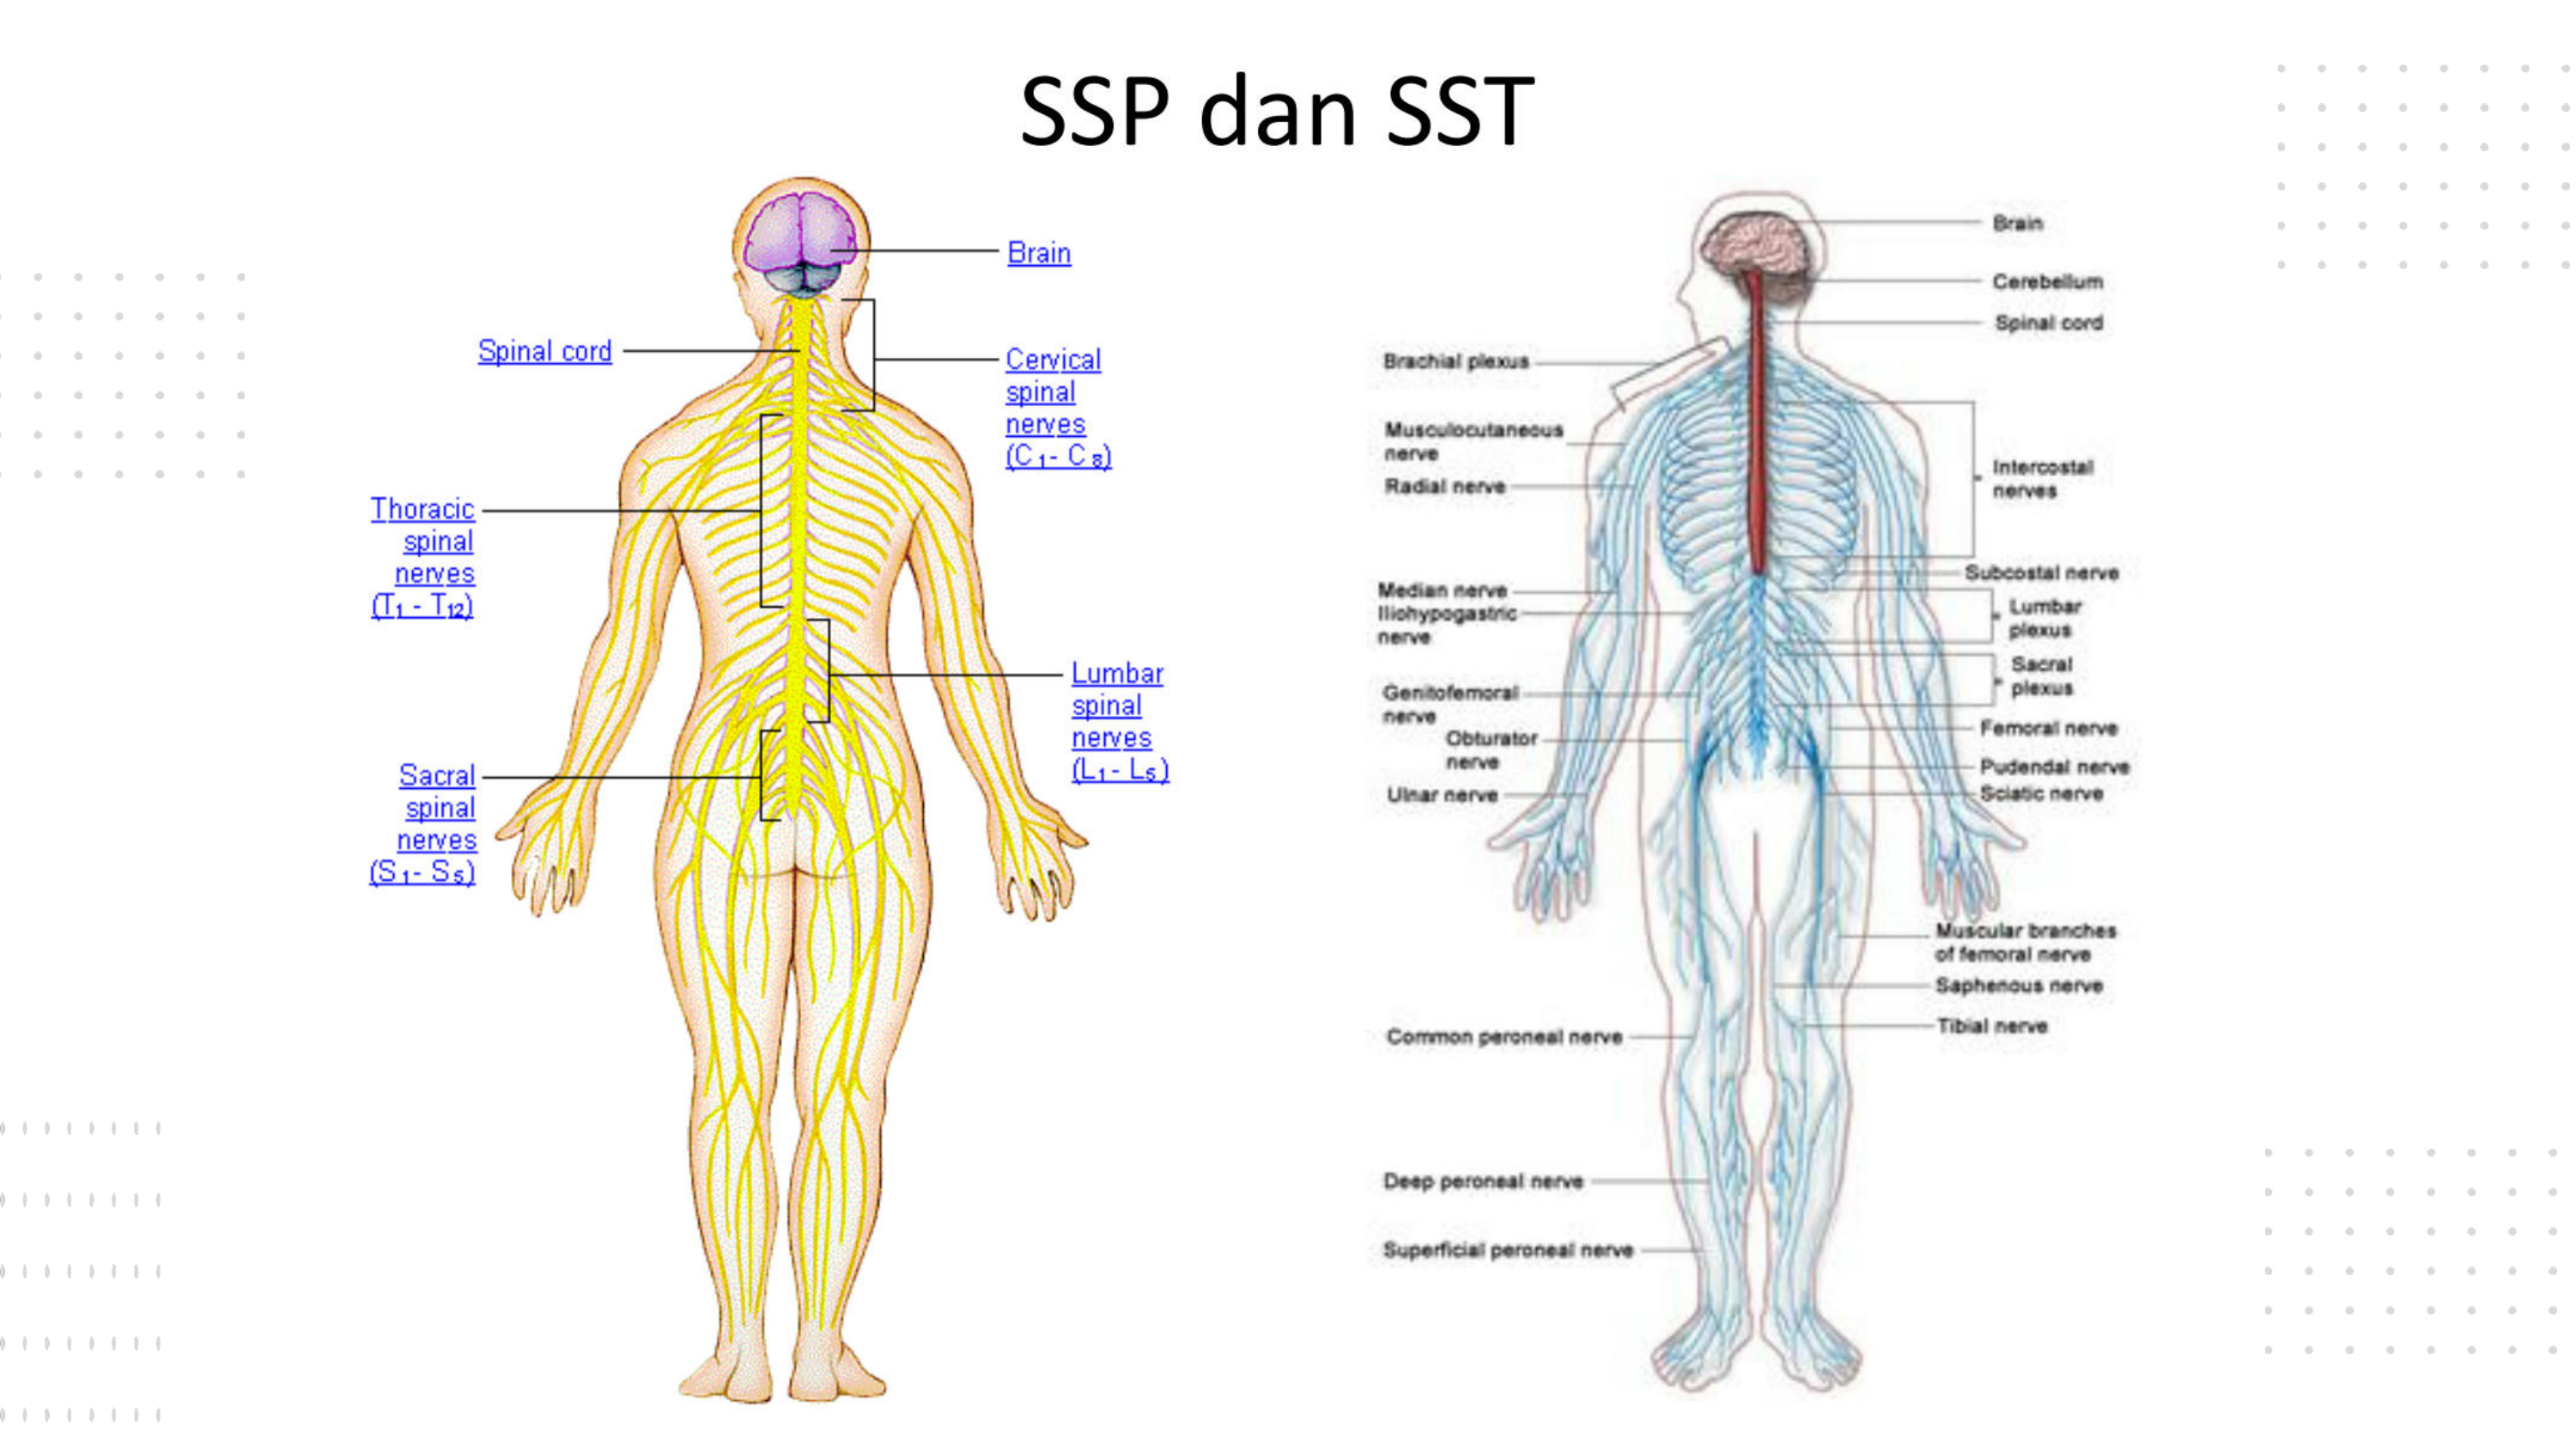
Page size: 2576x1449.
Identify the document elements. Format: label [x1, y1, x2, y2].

text_box [2277, 64, 2576, 270]
text_box [0, 273, 246, 479]
text_box [2264, 1149, 2576, 1355]
picture [311, 0, 2244, 1449]
text_box [0, 1121, 161, 1449]
